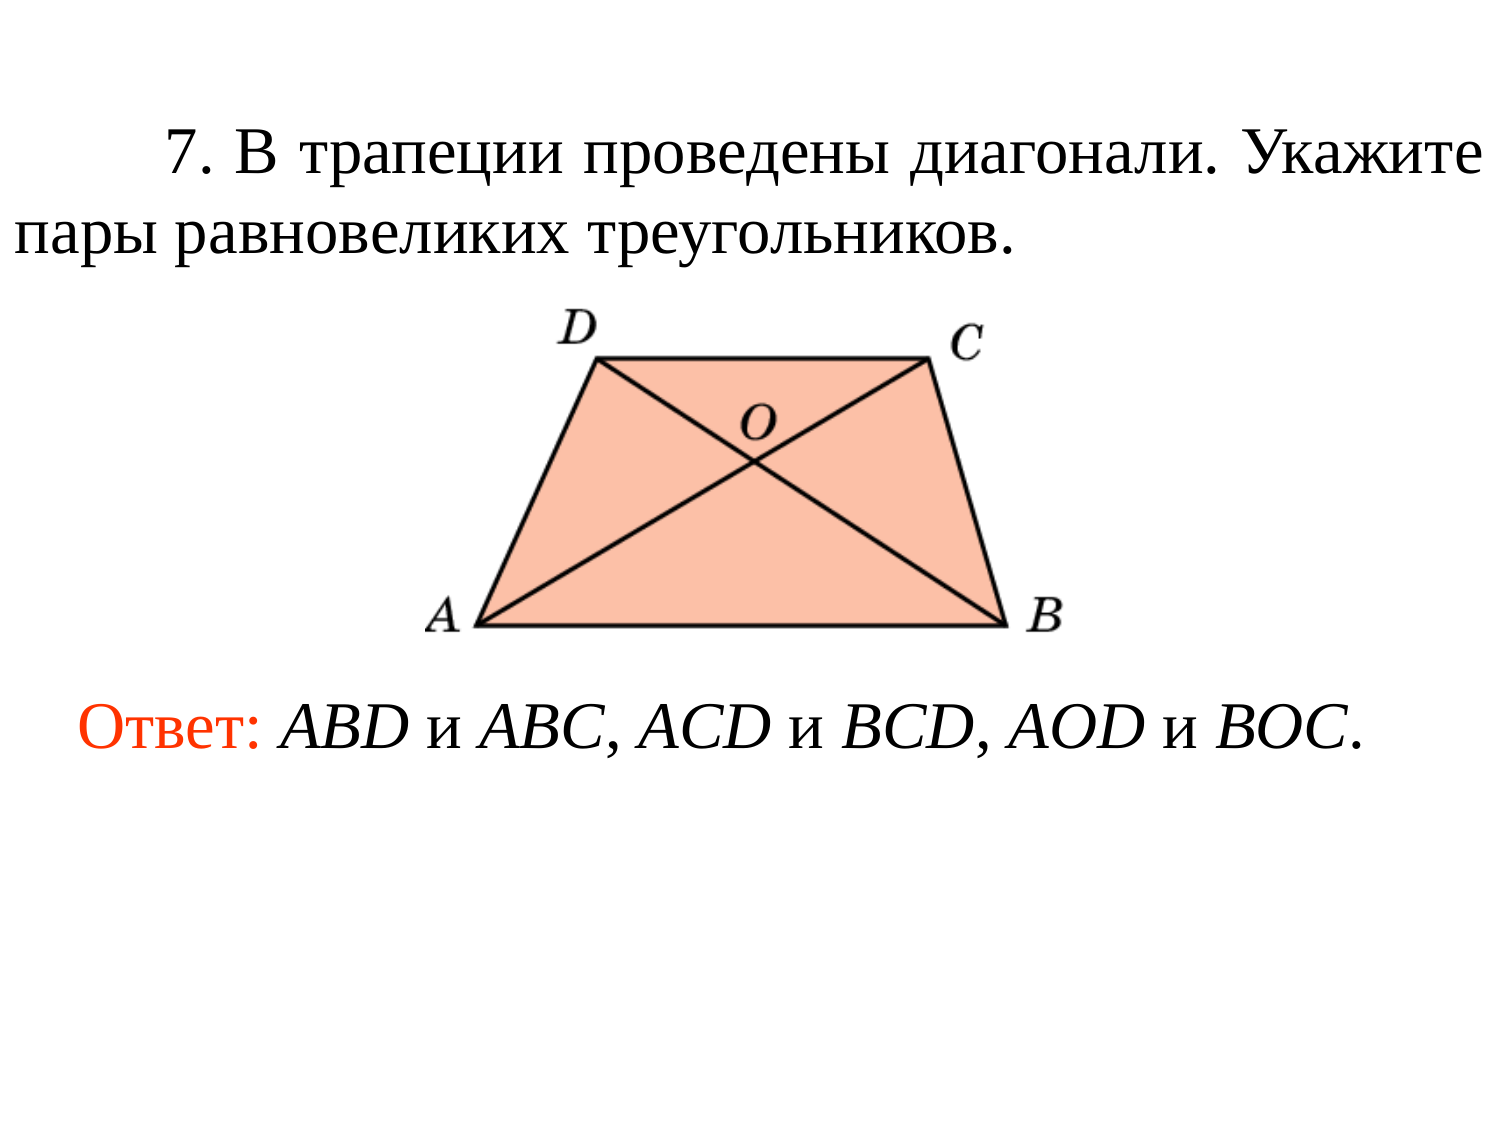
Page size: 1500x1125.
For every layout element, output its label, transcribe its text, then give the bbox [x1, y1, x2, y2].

picture [424, 299, 1066, 646]
text_box Ответ: ABD и ABC, ACD и BCD, AOD и BOC. [62, 674, 1475, 770]
text_box 7. В трапеции проведены диагонали. Укажите пары равновеликих треугольников. [0, 99, 1500, 275]
